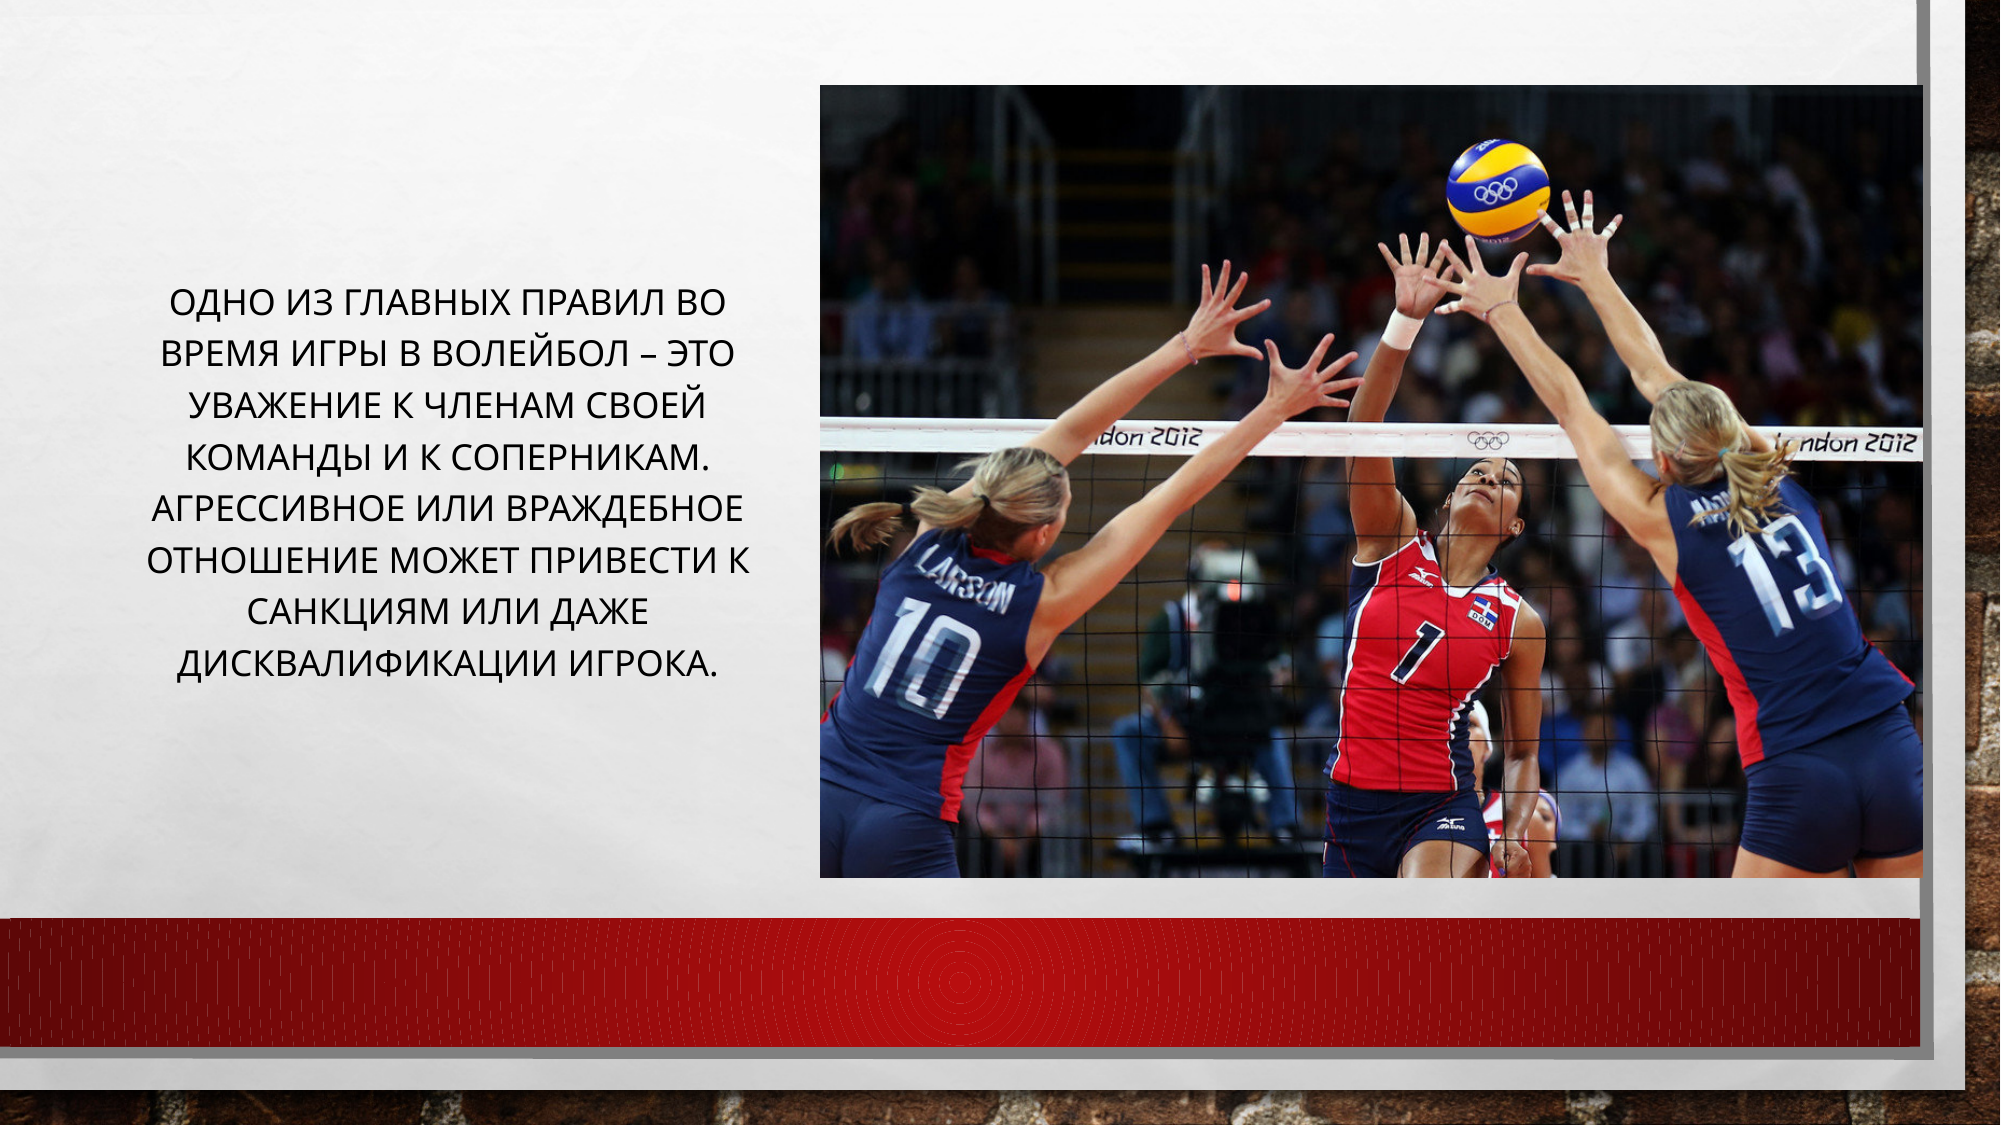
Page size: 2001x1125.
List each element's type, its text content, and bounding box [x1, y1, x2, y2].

picture [0, 0, 2000, 1125]
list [820, 85, 1923, 878]
list Одно из главных правил во время игры в волейбол – это уважение к членам своей команды и к соперникам. Агрессивное или враждебное отношение может привести к санкциям или даже дисквалификации игрока. [109, 263, 787, 701]
